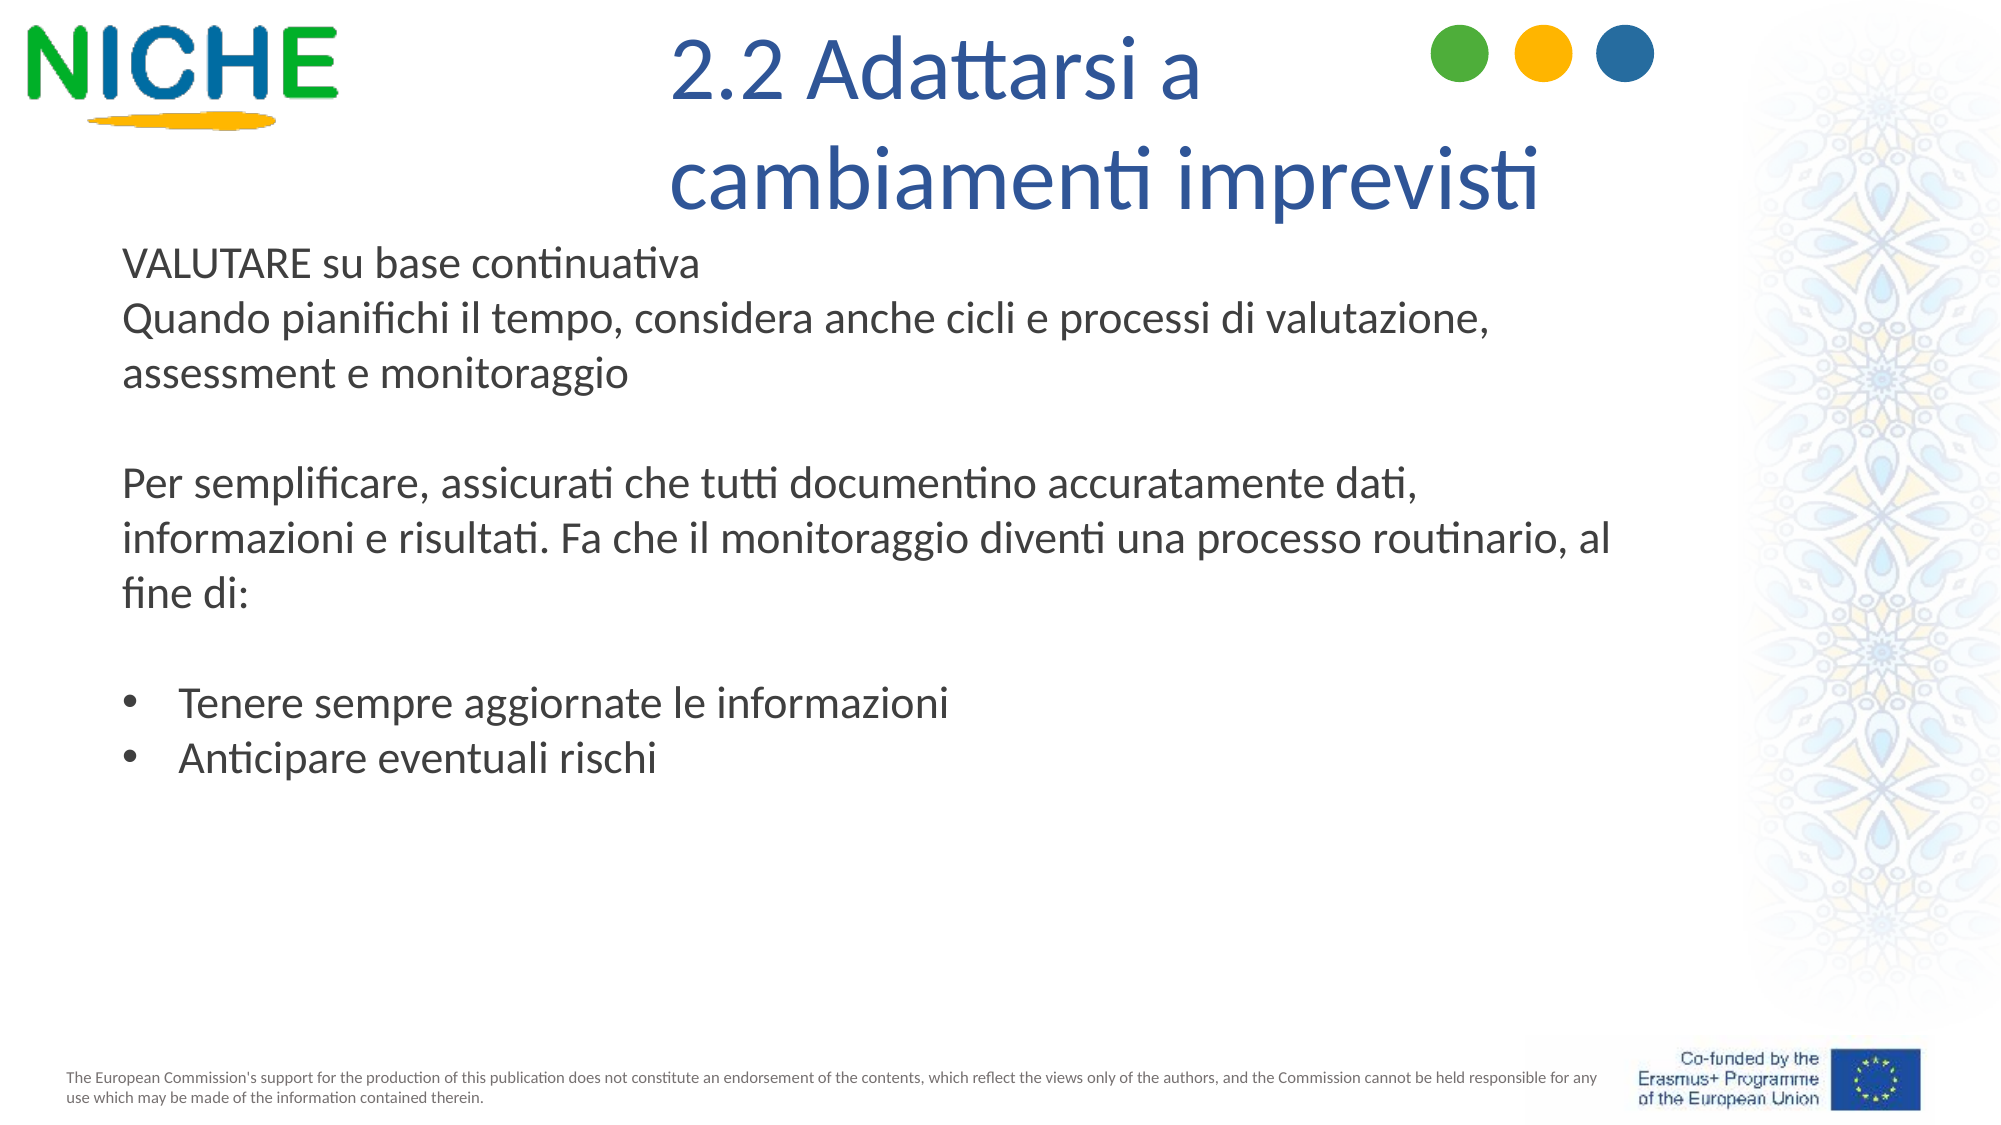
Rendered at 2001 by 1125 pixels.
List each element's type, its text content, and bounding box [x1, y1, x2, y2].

picture [0, 0, 365, 145]
picture [1525, 1035, 1935, 1125]
text_box 2.2 Adattarsi a cambiamenti imprevisti [654, 0, 1968, 235]
text_box VALUTARE su base continuativa Quando pianifichi il tempo, considera anche cicli e processi di valutazione, assessment e monitoraggio Per semplificare, assicurati che tutti documentino accuratamente dati, informazioni e risultati. Fa che il monitoraggio diventi una processo routinario, al fine di: Tenere sempre aggiornate le informazioni Anticipare eventuali rischi [107, 190, 1640, 996]
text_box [1430, 24, 1655, 83]
